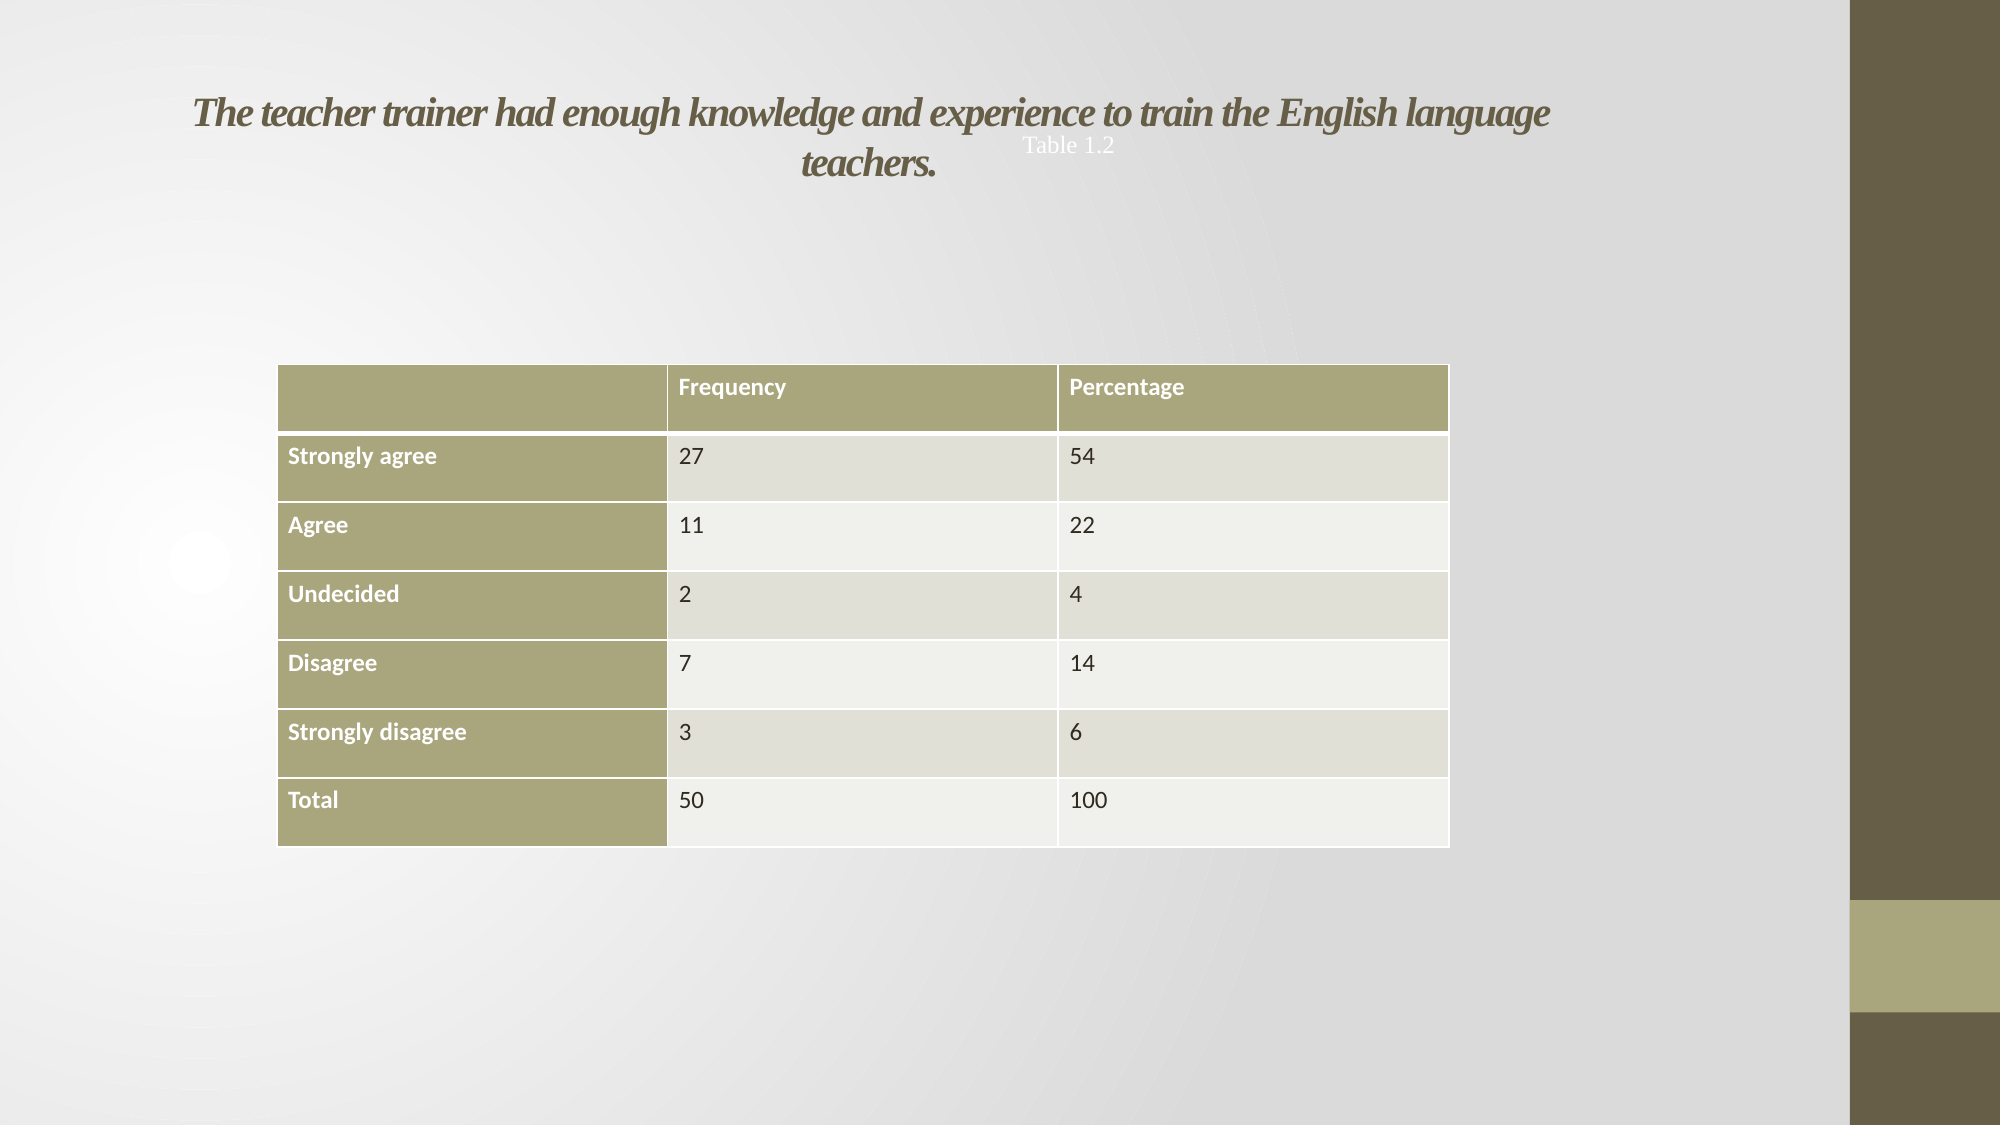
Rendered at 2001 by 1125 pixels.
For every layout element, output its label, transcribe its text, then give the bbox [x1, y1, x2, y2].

table_cell 11 [668, 503, 1057, 570]
table_cell Strongly disagree [278, 710, 667, 777]
table_cell Agree [278, 503, 667, 570]
table_cell Strongly agree [278, 436, 667, 501]
table_cell 6 [1059, 710, 1448, 777]
table_cell 54 [1059, 436, 1448, 501]
table_cell Total [278, 779, 667, 846]
table_cell Undecided [278, 572, 667, 639]
title The teacher trainer had enough knowledge and experience to train the English language teachers. [137, 50, 1603, 121]
table_cell 7 [668, 641, 1057, 708]
table_cell 27 [668, 436, 1057, 501]
table_header Frequency [668, 365, 1057, 431]
table_cell 14 [1059, 641, 1448, 708]
text_box Table 1.2 [137, 121, 2000, 167]
table_cell 100 [1059, 779, 1448, 846]
table_header [278, 365, 667, 431]
table_cell 50 [668, 779, 1057, 846]
title The teacher trainer had enough knowledge and experience to train the English language teachers. [137, 167, 1603, 269]
table_header Percentage [1059, 365, 1448, 431]
table_cell 4 [1059, 572, 1448, 639]
table_cell 3 [668, 710, 1057, 777]
table_cell 22 [1059, 503, 1448, 570]
table_cell Disagree [278, 641, 667, 708]
table_cell 2 [668, 572, 1057, 639]
